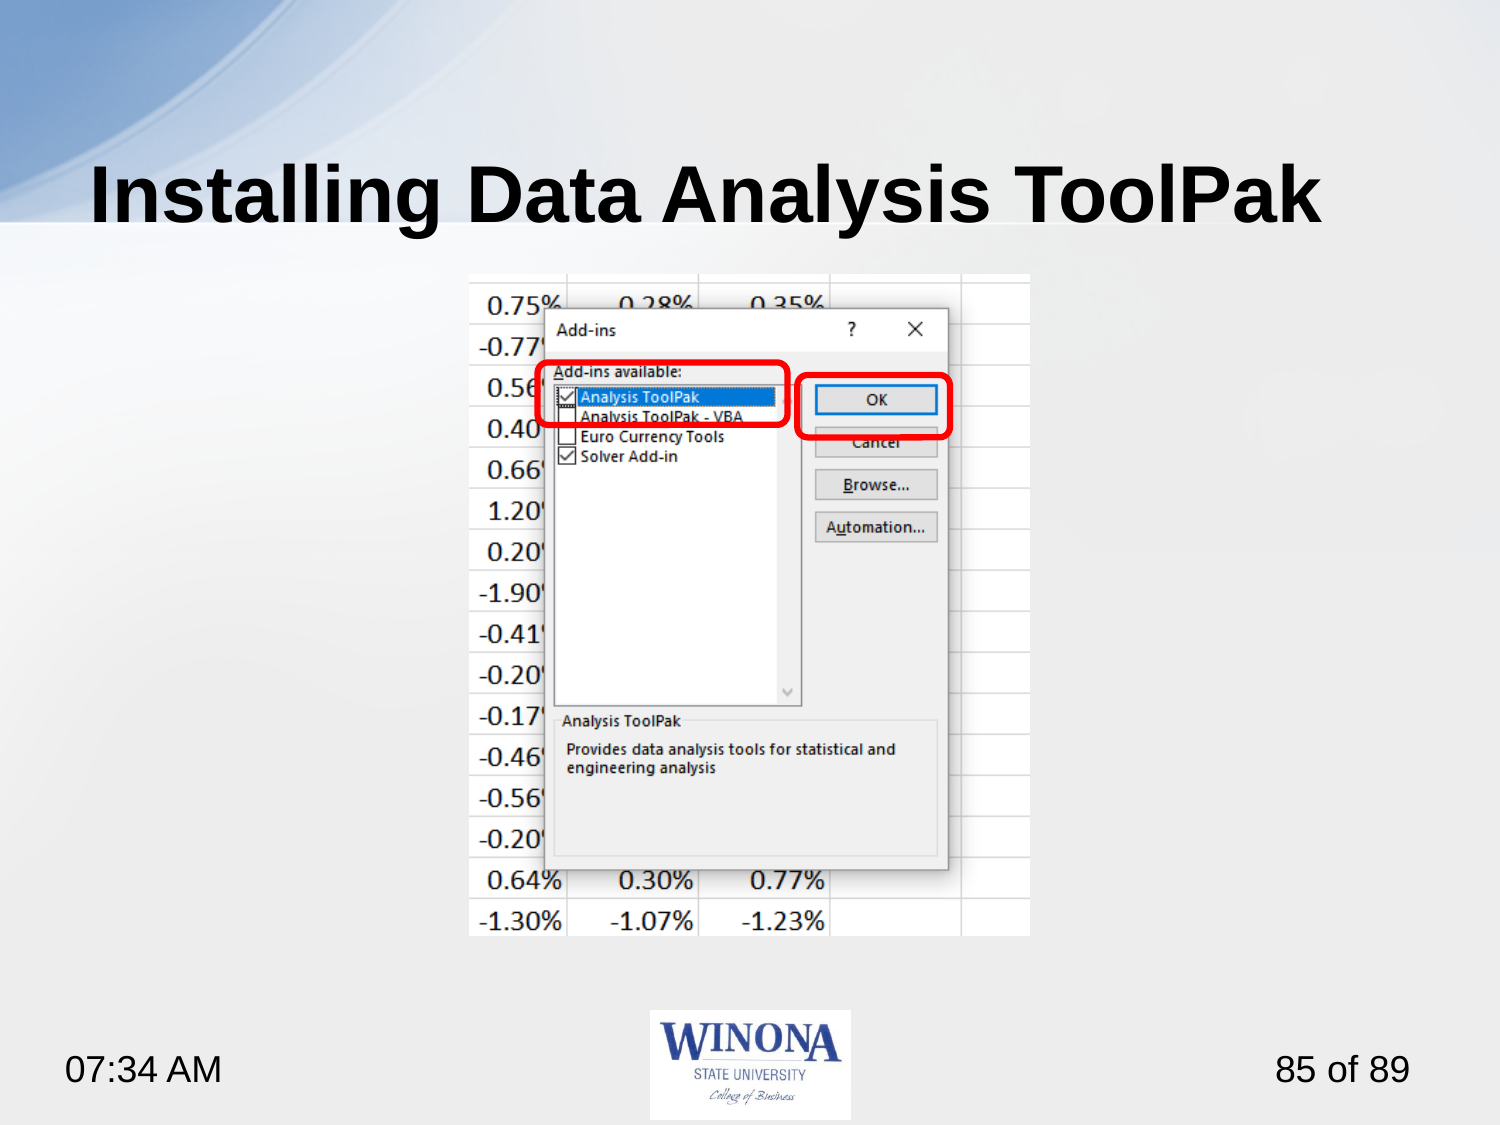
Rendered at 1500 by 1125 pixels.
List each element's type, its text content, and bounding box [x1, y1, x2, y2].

picture [0, 0, 1500, 1125]
title Installing Data Analysis ToolPak [75, 58, 1425, 247]
